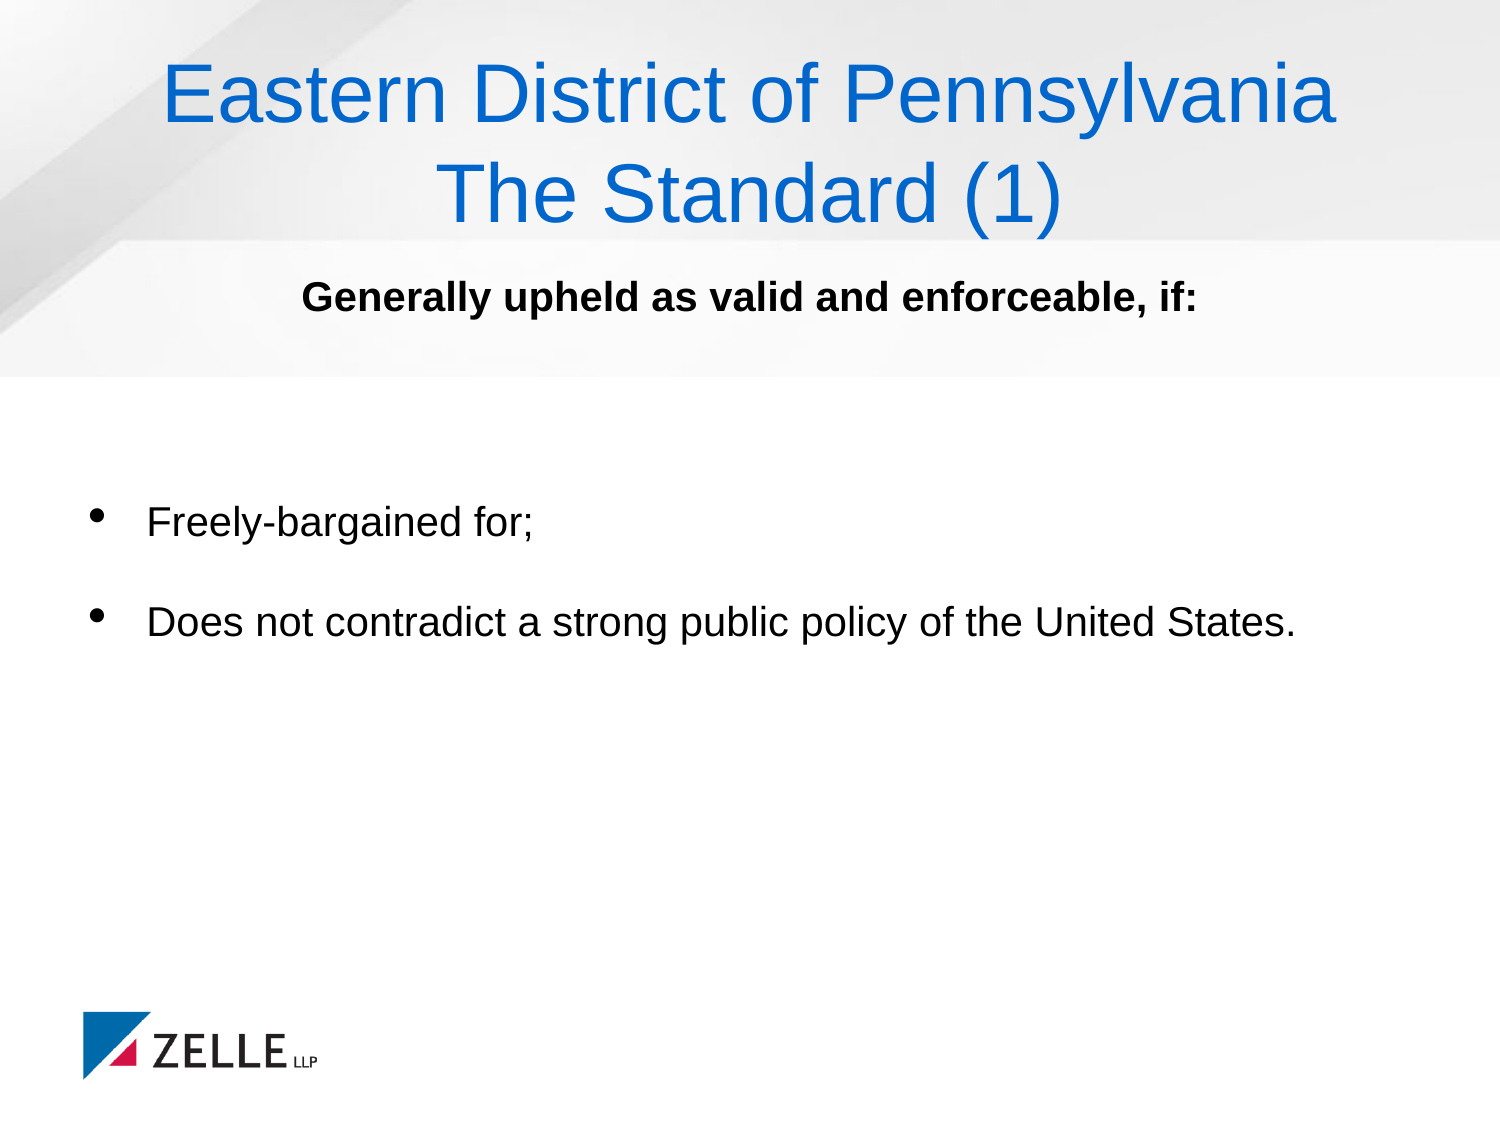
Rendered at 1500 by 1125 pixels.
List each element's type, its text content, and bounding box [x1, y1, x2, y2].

list Generally upheld as valid and enforceable, if: Freely-bargained for; Does not contradict a strong public policy of the United States. [75, 262, 1425, 1005]
picture [71, 1002, 329, 1089]
picture [0, 0, 1500, 377]
title Eastern District of Pennsylvania The Standard (1) [75, 45, 1425, 233]
